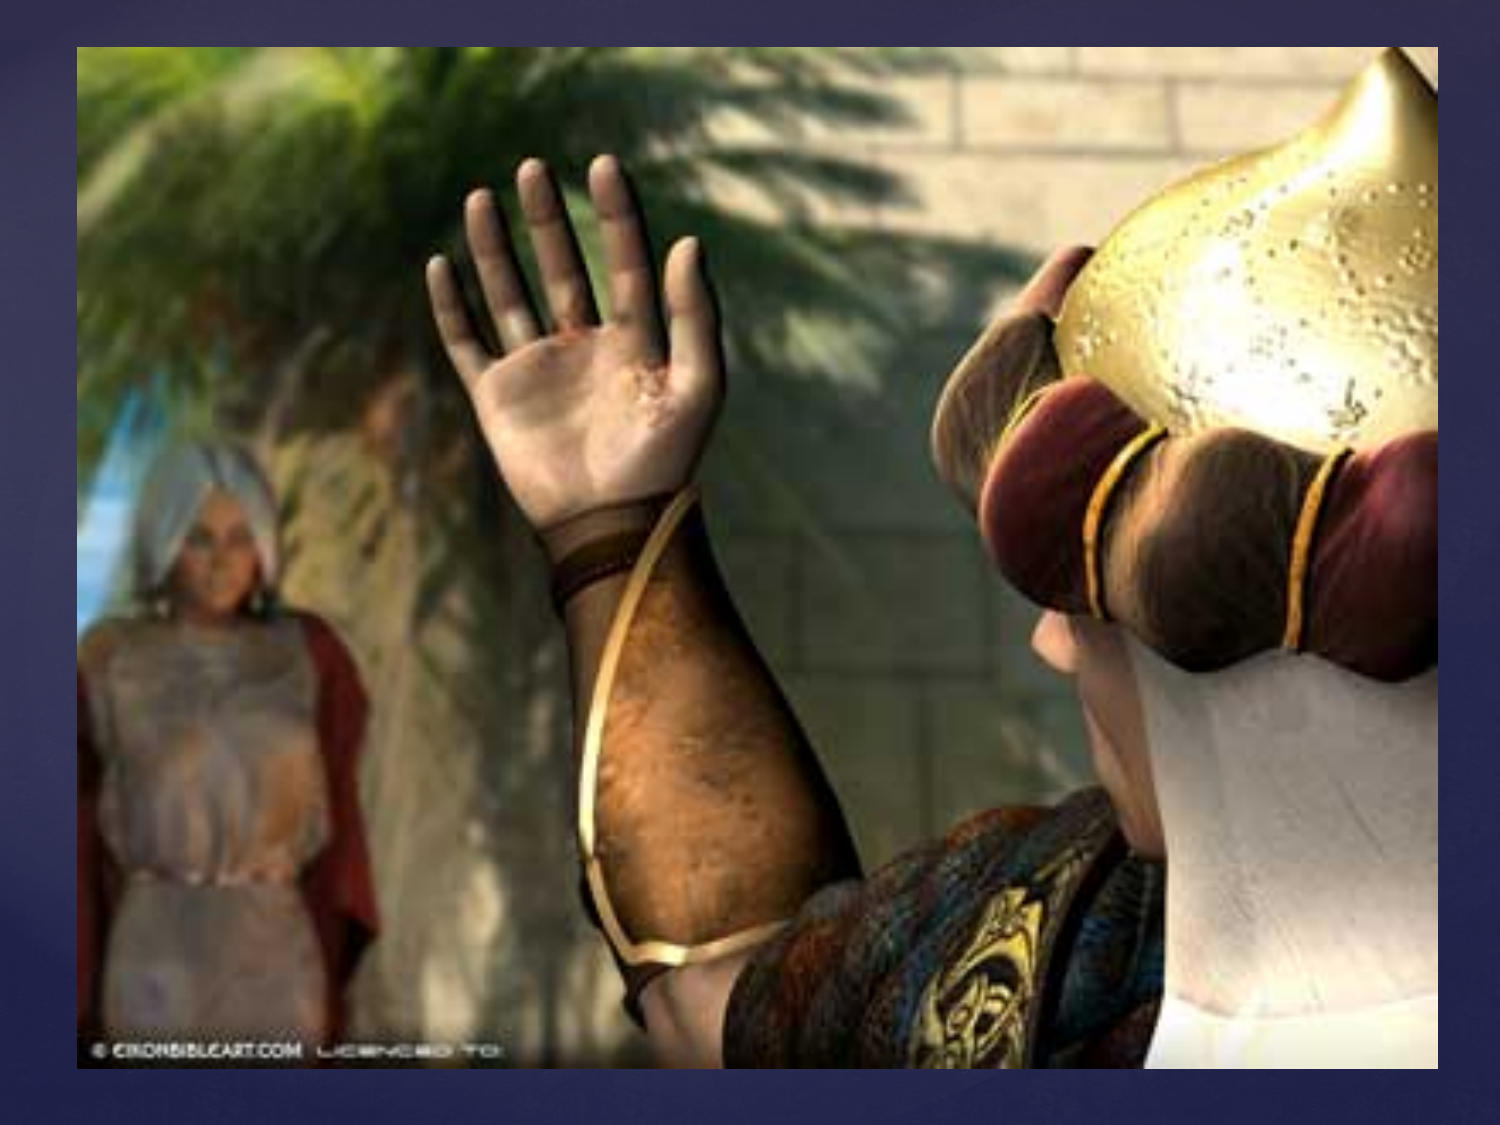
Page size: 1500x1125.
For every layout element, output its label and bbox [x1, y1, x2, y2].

picture [76, 47, 1438, 1069]
